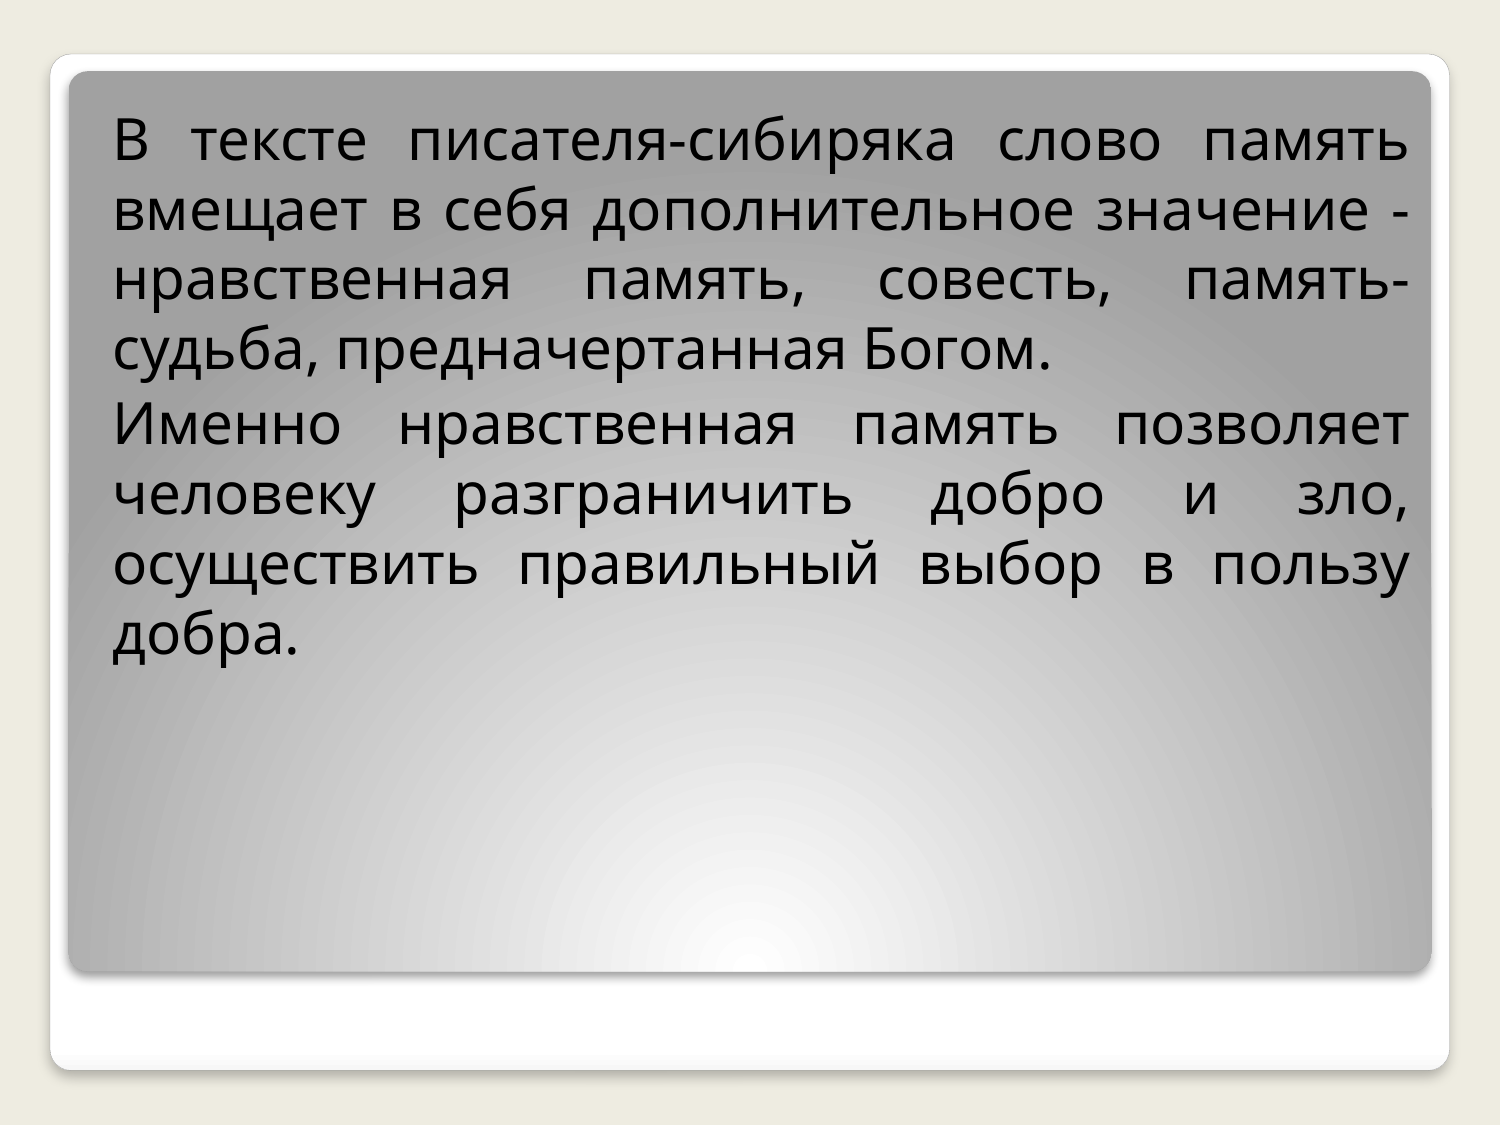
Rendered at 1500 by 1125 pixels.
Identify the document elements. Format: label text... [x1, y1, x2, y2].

list В тексте писателя-сибиряка слово память вмещает в себя дополнительное значение - нравственная память, совесть, память- судьба, предначертанная Богом. Именно нравственная память позволяет человеку разграничить добро и зло, осуществить правильный выбор в пользу добра. [82, 86, 1425, 774]
